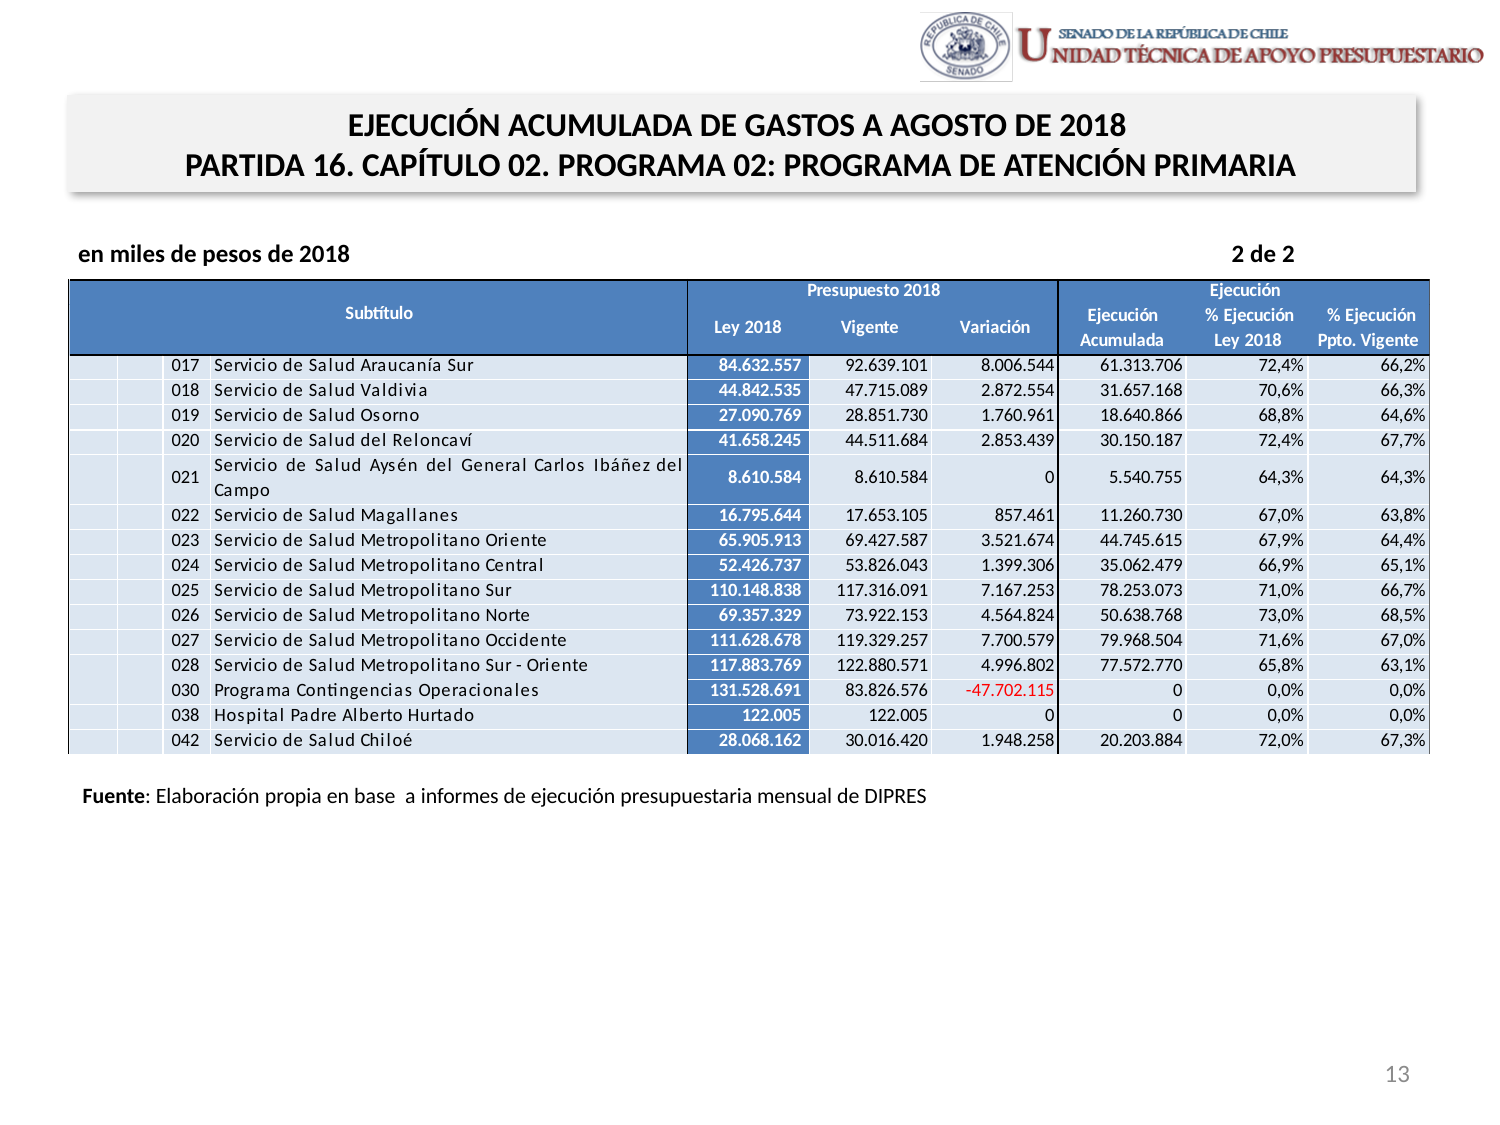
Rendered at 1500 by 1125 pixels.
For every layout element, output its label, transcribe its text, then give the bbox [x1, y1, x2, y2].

slide_number 13 [1074, 1042, 1425, 1103]
text_box EJECUCIÓN ACUMULADA DE GASTOS A AGOSTO DE 2018 PARTIDA 16. CAPÍTULO 02. PROGRAMA 02: PROGRAMA DE ATENCIÓN PRIMARIA [67, 95, 1415, 192]
text_box Fuente: Elaboración propia en base a informes de ejecución presupuestaria mensual de DIPRES [67, 774, 1431, 835]
picture [920, 1, 1499, 115]
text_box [67, 278, 1432, 756]
text_box en miles de pesos de 2018 2 de 2 [63, 229, 1414, 268]
